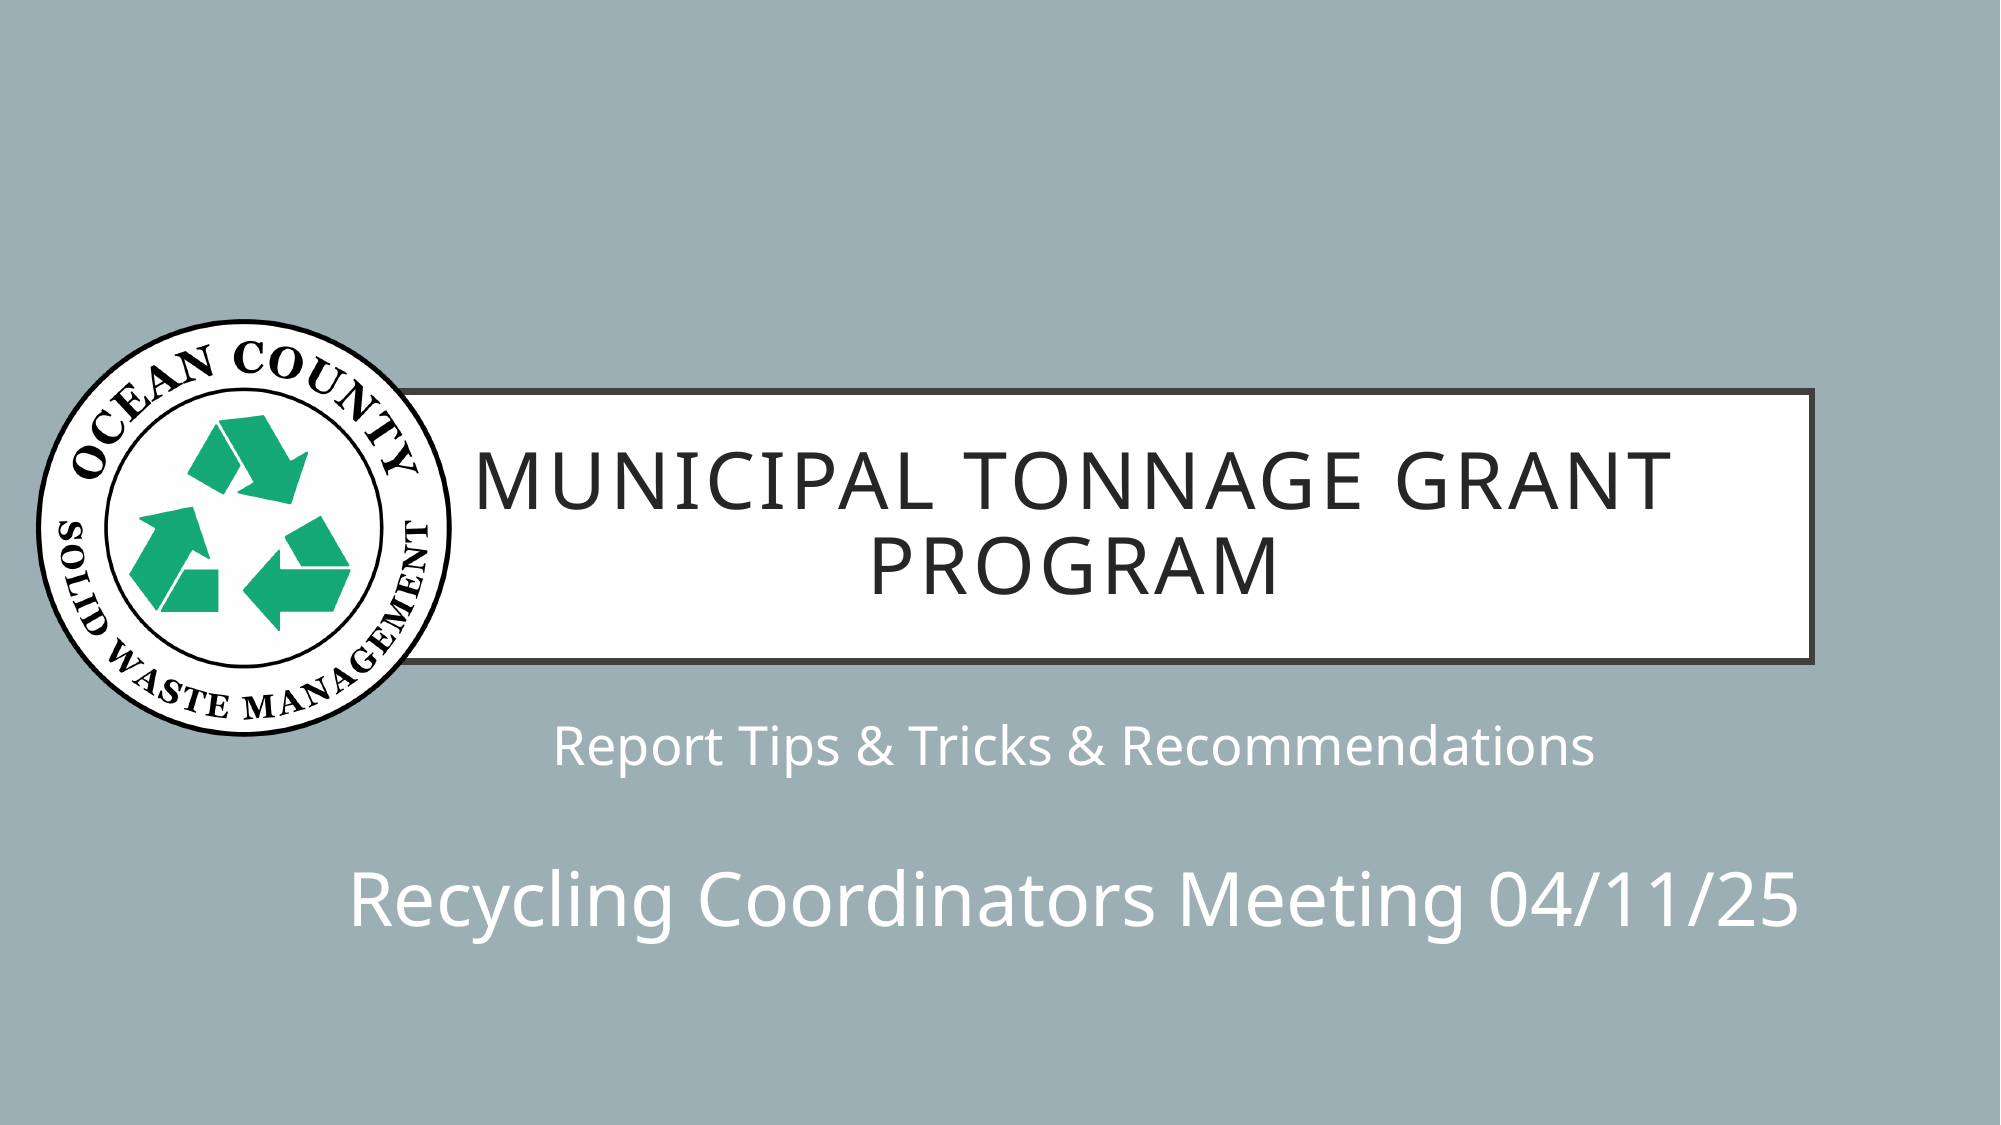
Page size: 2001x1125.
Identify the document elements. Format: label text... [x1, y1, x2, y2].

subtitle Report Tips & Tricks & Recommendations [516, 703, 1633, 844]
title MUNICIPAL TONNAGE GRANT PROGRAM [465, 388, 1815, 665]
picture [24, 306, 465, 747]
text_box Recycling Coordinators Meeting 04/11/25 [327, 844, 1822, 985]
